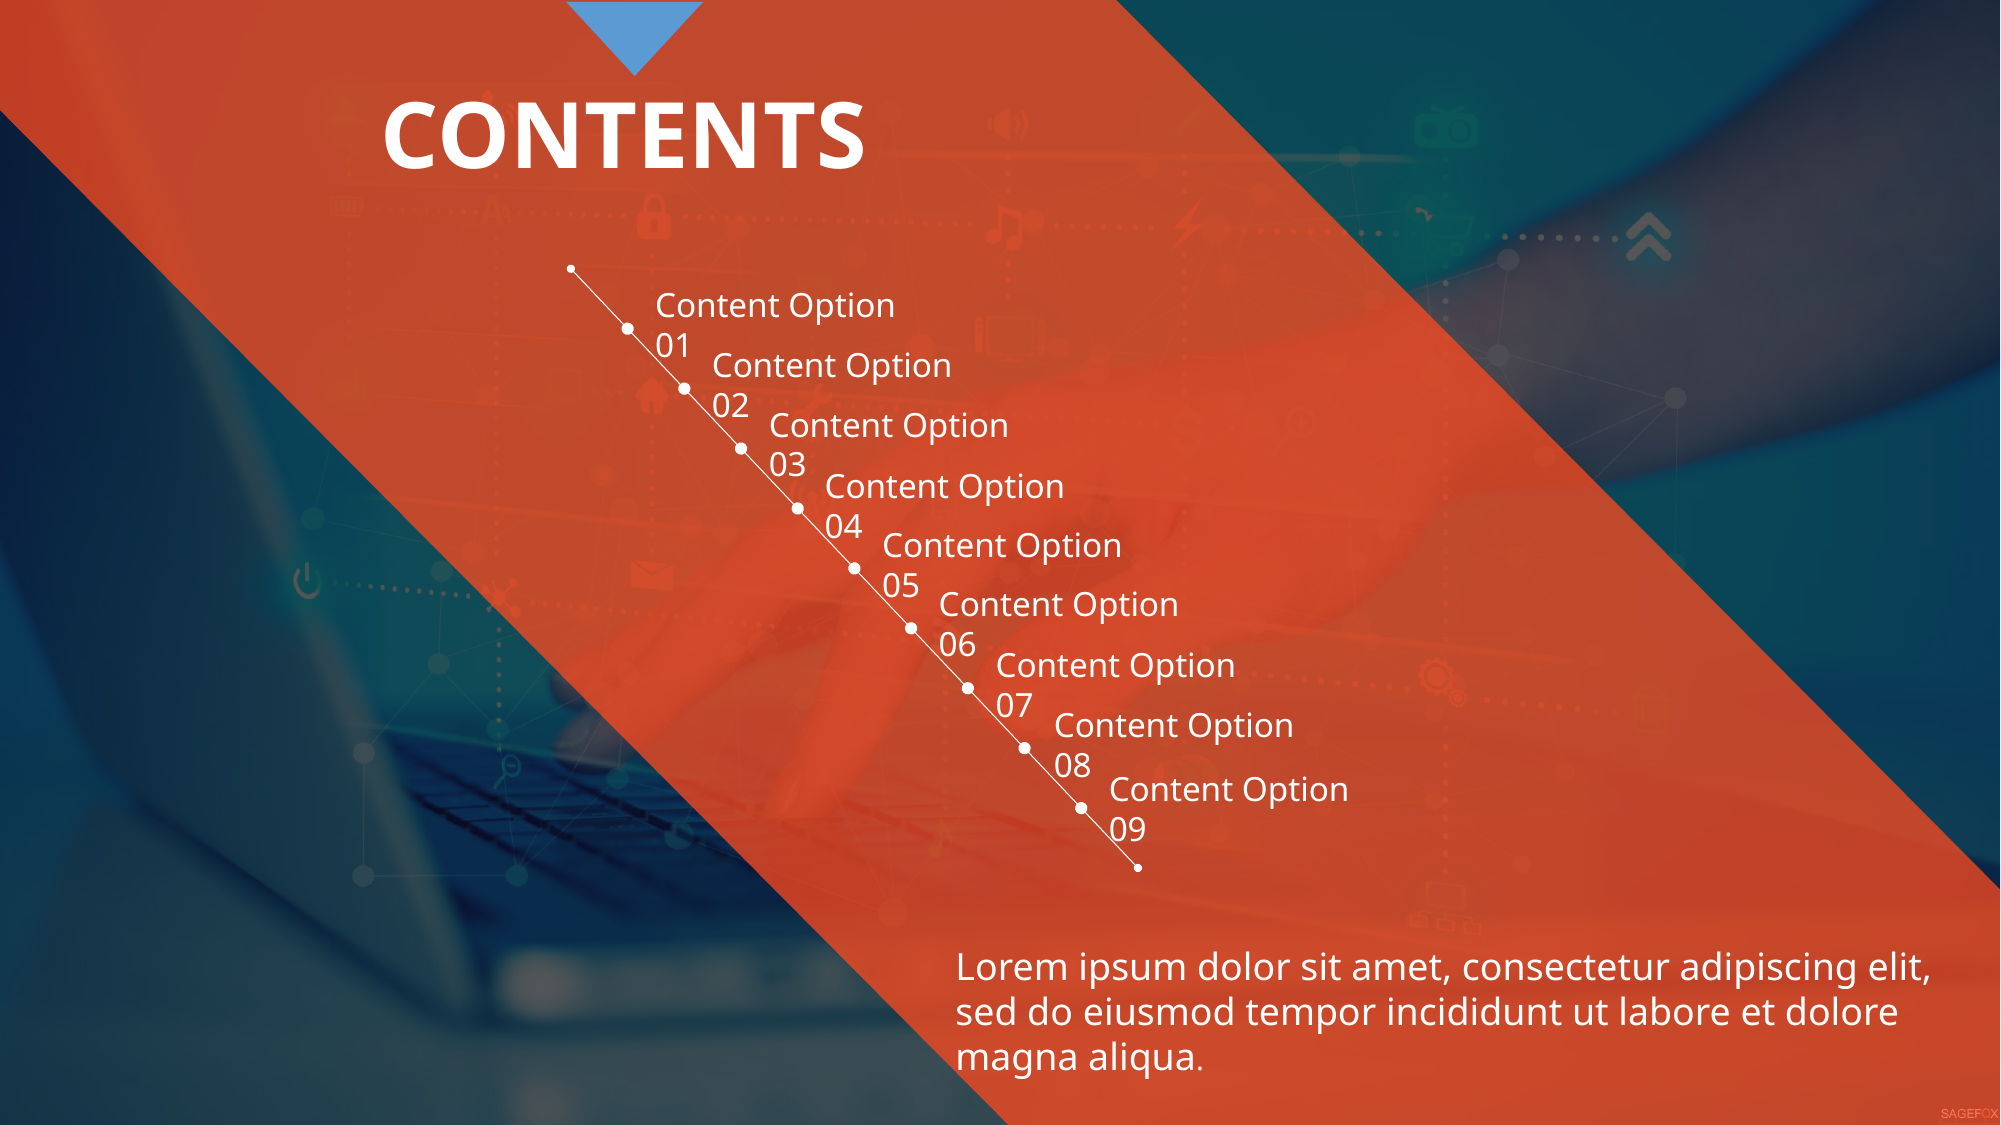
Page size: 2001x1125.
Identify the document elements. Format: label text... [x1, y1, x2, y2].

text_box Content Option 05 [867, 517, 1168, 612]
text_box CONTENTS [324, 69, 924, 194]
text_box [0, 0, 2000, 1058]
text_box Content Option 08 [1038, 696, 1339, 792]
text_box [563, 0, 706, 78]
text_box Content Option 03 [753, 396, 1054, 491]
text_box Content Option 02 [697, 336, 998, 432]
text_box Content Option 07 [980, 636, 1281, 732]
text_box [967, 1085, 2000, 1125]
text_box Content Option 06 [924, 576, 1224, 671]
text_box Content Option 01 [640, 277, 941, 372]
text_box Content Option 09 [1093, 761, 1394, 856]
text_box Content Option 04 [809, 458, 1110, 553]
text_box Lorem ipsum dolor sit amet, consectetur adipiscing elit, sed do eiusmod tempor incididunt ut labore et dolore magna aliqua. [940, 935, 2000, 1085]
